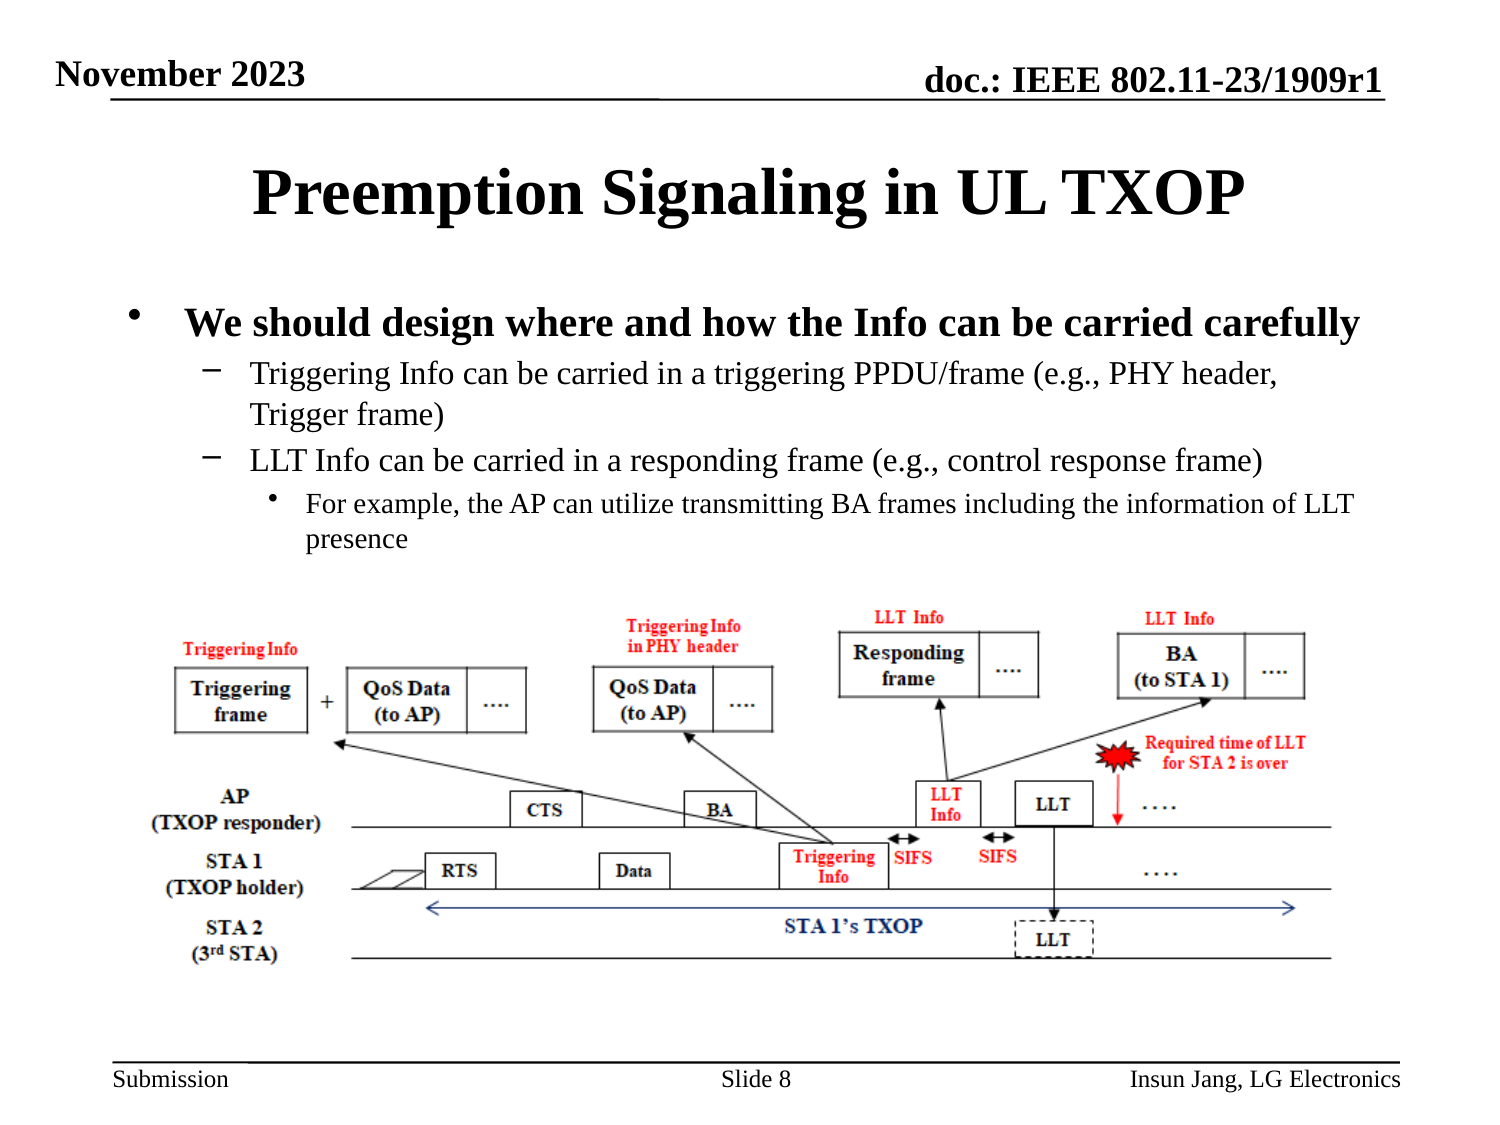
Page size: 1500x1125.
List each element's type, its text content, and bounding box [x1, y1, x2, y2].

title Preemption Signaling in UL TXOP [112, 112, 1388, 263]
footer Insun Jang, LG Electronics [1125, 1061, 1402, 1093]
picture [137, 599, 1340, 979]
slide_number Slide 8 [712, 1061, 800, 1093]
list We should design where and how the Info can be carried carefully Triggering Info can be carried in a triggering PPDU/frame (e.g., PHY header, Trigger frame) LLT Info can be carried in a responding frame (e.g., control response frame) For example, the AP can utilize transmitting BA frames including the information of LLT presence [112, 287, 1388, 1000]
